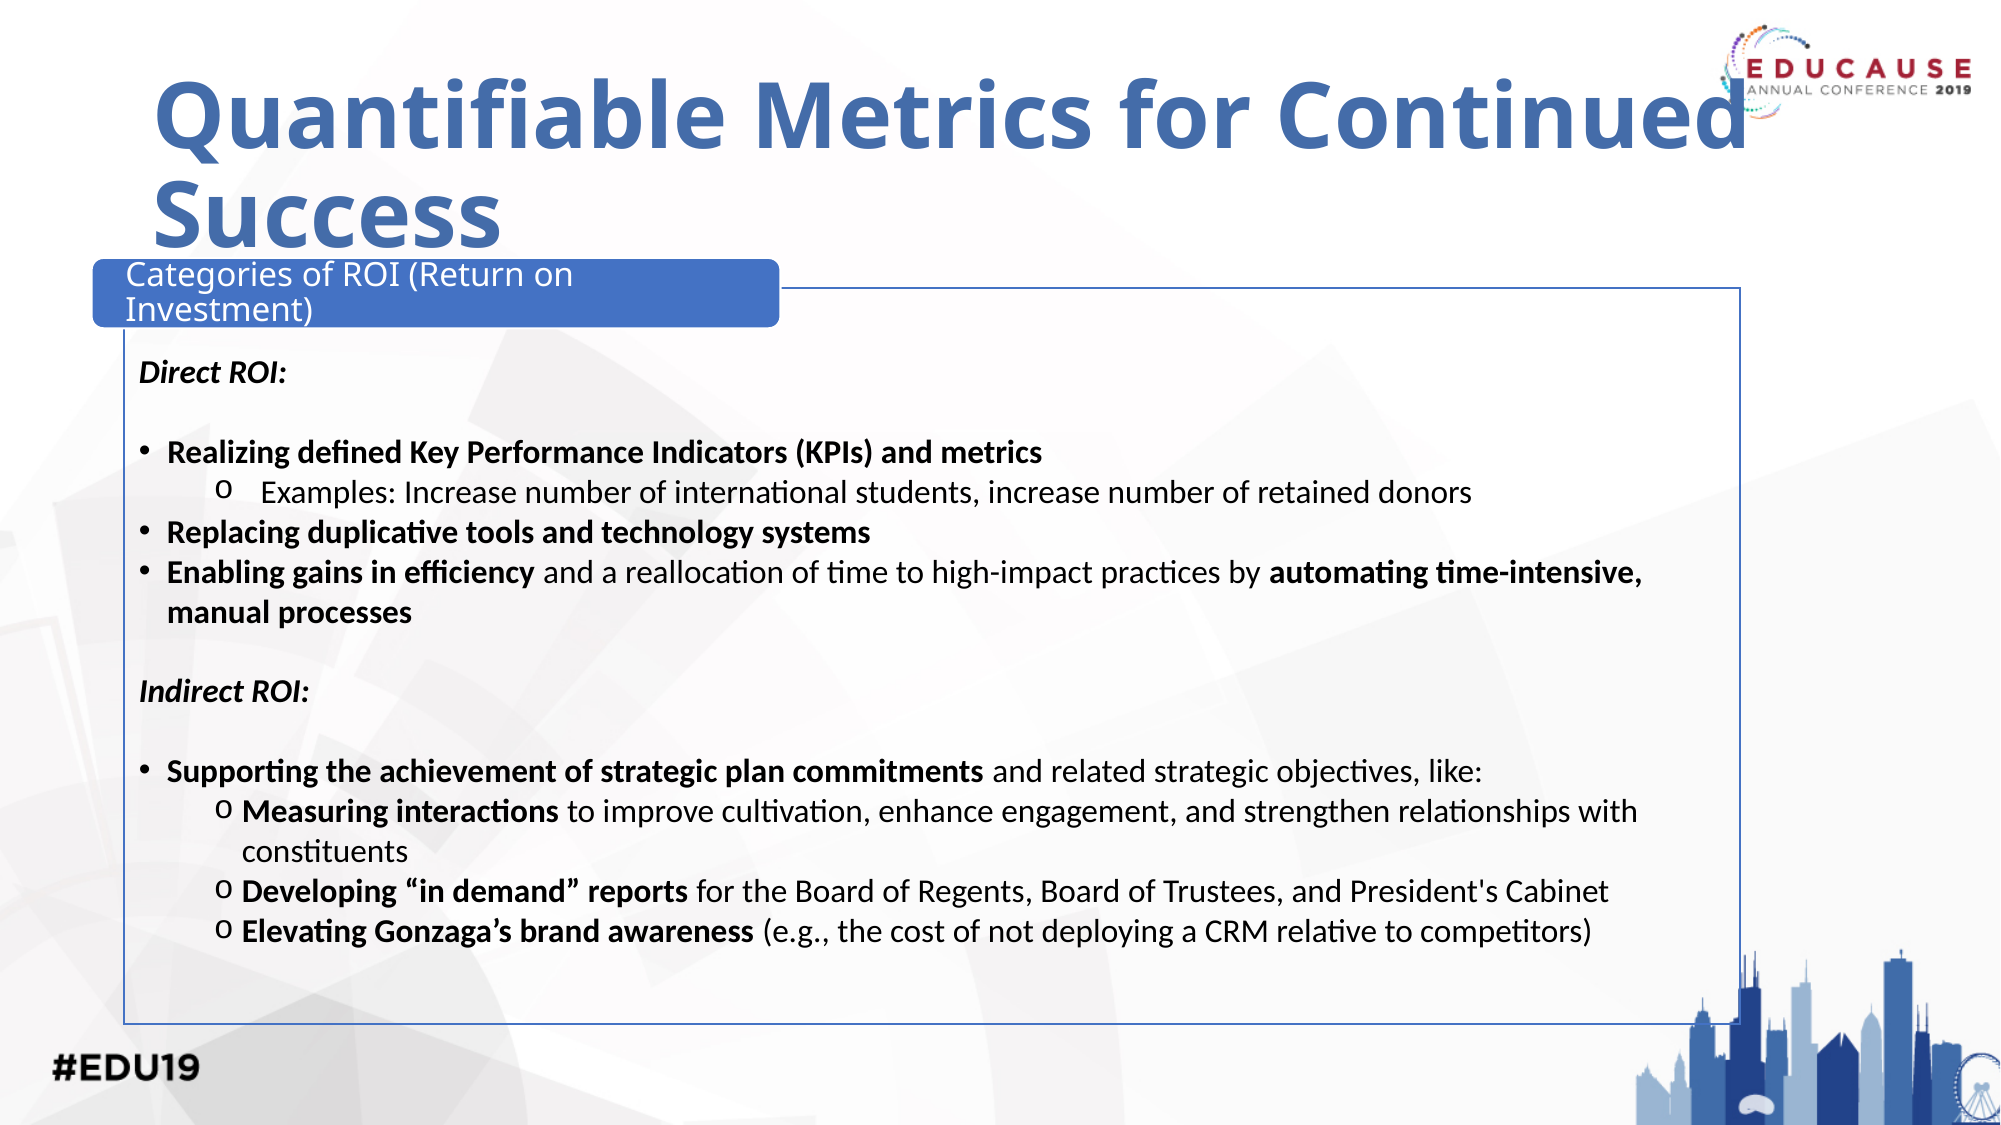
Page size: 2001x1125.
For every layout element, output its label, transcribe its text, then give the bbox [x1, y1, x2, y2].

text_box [91, 257, 781, 329]
picture [0, 0, 2001, 1125]
text_box Direct ROI: Realizing defined Key Performance Indicators (KPIs) and metrics Examples: Increase number of international students, increase number of retained donors Replacing duplicative tools and technology systems Enabling gains in efficiency and a reallocation of time to high-impact practices by automating time-intensive, manual processes Indirect ROI: Supporting the achievement of strategic plan commitments and related strategic objectives, like: Measuring interactions to improve cultivation, enhance engagement, and strengthen relationships with constituents Developing “in demand” reports for the Board of Regents, Board of Trustees, and President's Cabinet Elevating Gonzaga’s brand awareness (e.g., the cost of not deploying a CRM relative to competitors) [123, 287, 1741, 1025]
title Quantifiable Metrics for Continued Success [137, 59, 1863, 278]
